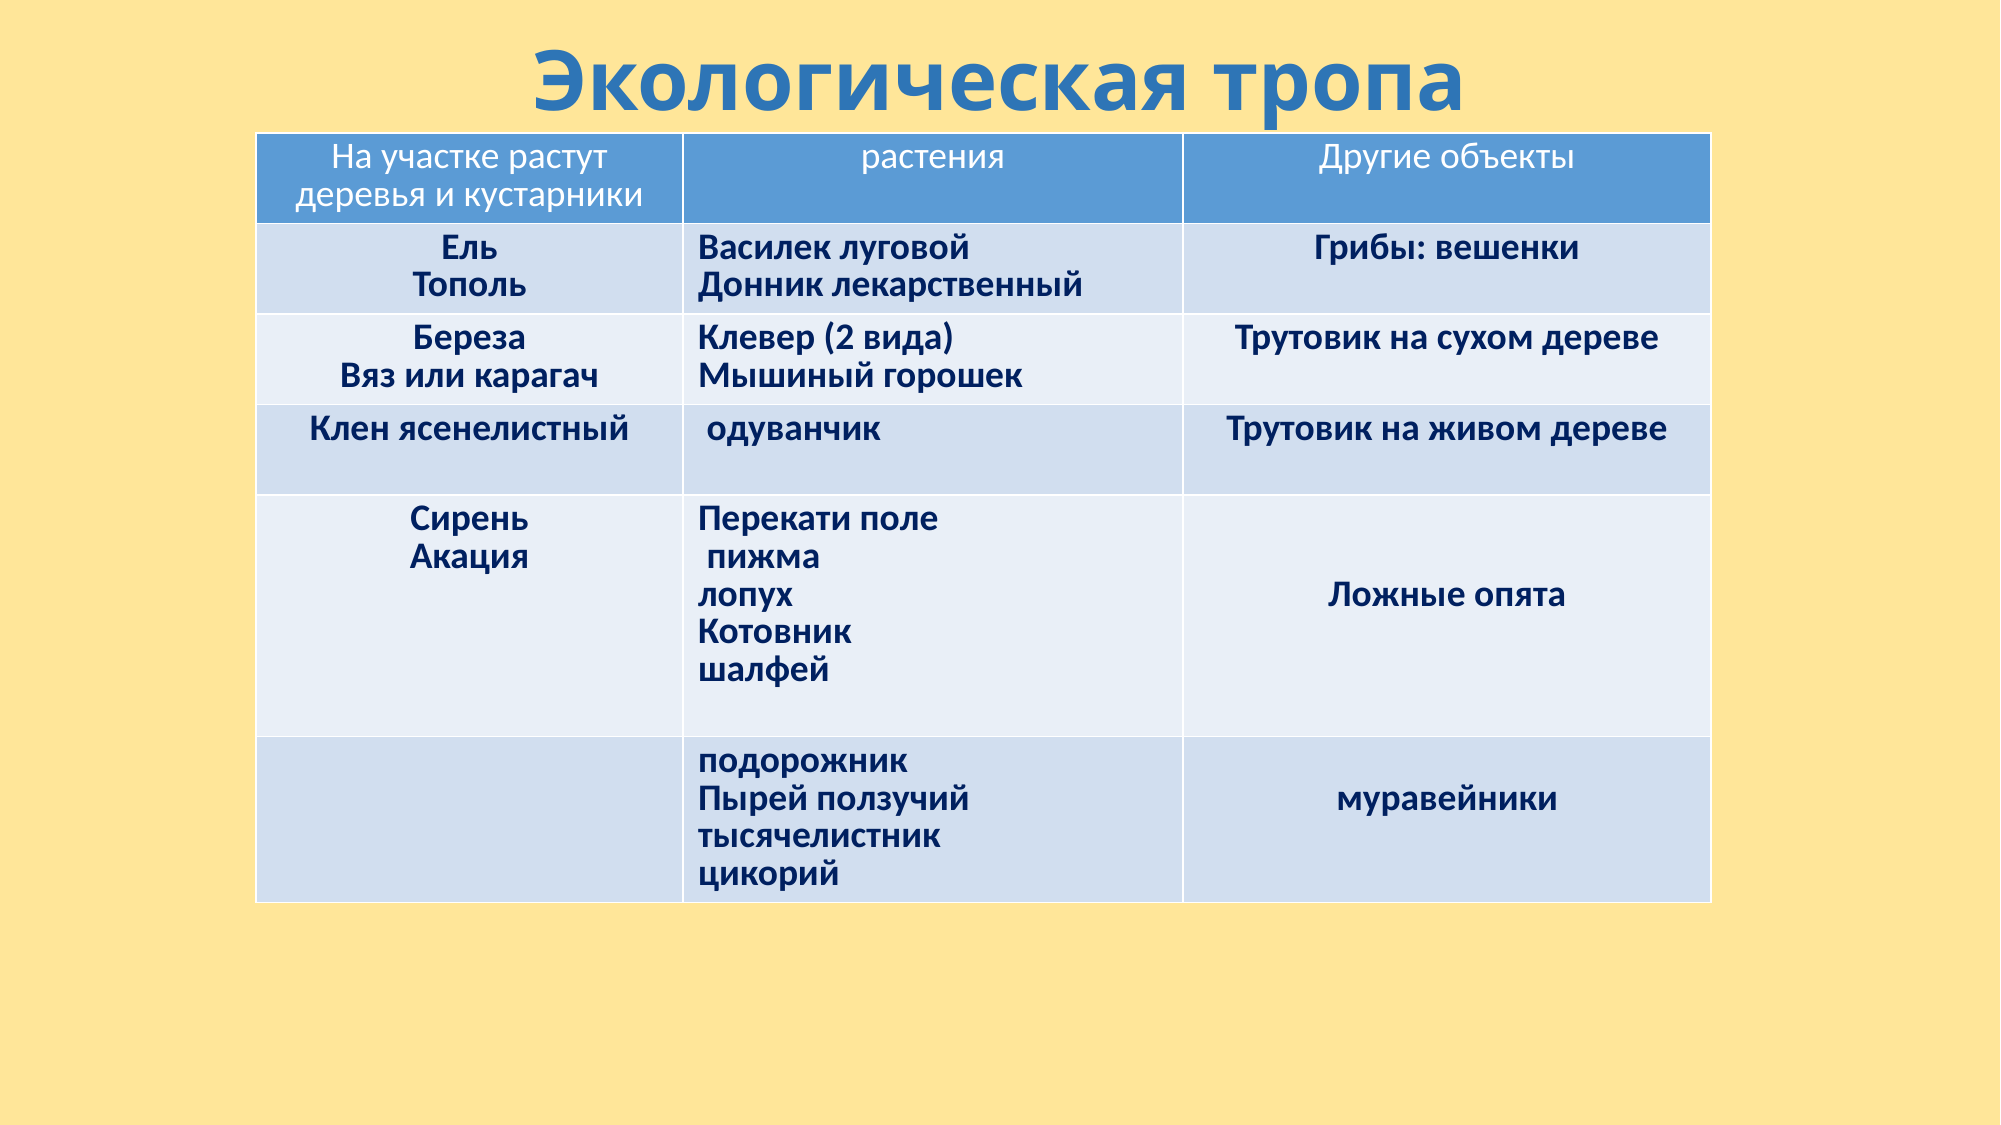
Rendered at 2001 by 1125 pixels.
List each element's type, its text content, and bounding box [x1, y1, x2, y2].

table_cell Грибы: вешенки [1184, 224, 1710, 313]
table_cell Василек луговой Донник лекарственный [684, 224, 1182, 313]
table_cell муравейники [1184, 737, 1710, 902]
table_cell Ложные опята [1184, 496, 1710, 736]
table_cell одуванчик [684, 405, 1182, 494]
table_cell Ель Тополь [257, 224, 682, 313]
table_cell Сирень Акация [257, 496, 682, 736]
title Экологическая тропа [137, 38, 1863, 230]
table_cell [257, 737, 682, 902]
table_cell Клен ясенелистный [257, 405, 682, 494]
table_header На участке растут деревья и кустарники [257, 134, 682, 223]
table_cell Клевер (2 вида) Мышиный горошек [684, 315, 1182, 404]
table_cell Трутовик на живом дереве [1184, 405, 1710, 494]
table_header растения [684, 134, 1182, 223]
table_cell подорожник Пырей ползучий тысячелистник цикорий [684, 737, 1182, 902]
table_cell Трутовик на сухом дереве [1184, 315, 1710, 404]
table_header Другие объекты [1184, 134, 1710, 223]
table_cell Перекати поле пижма лопух Котовник шалфей [684, 496, 1182, 736]
table_cell Береза Вяз или карагач [257, 315, 682, 404]
